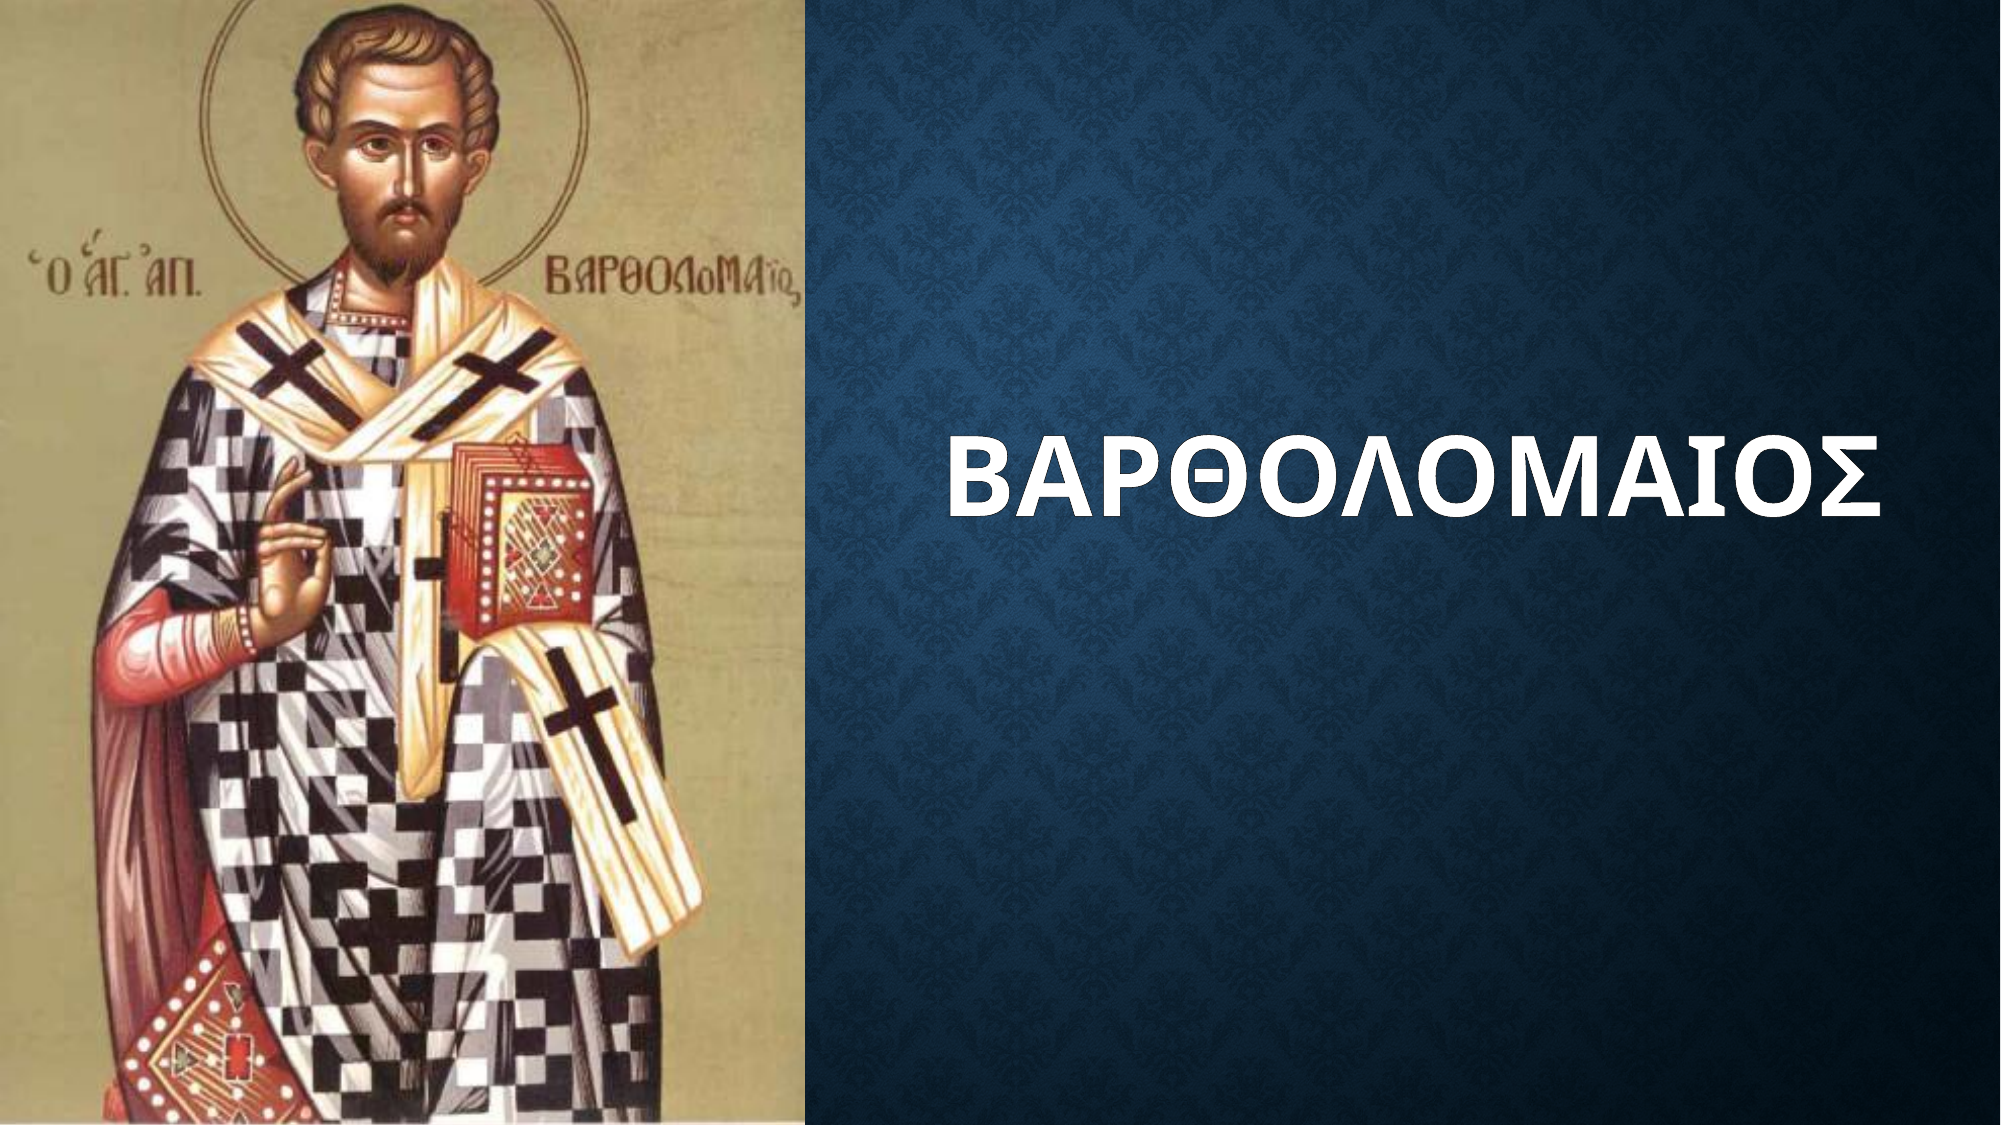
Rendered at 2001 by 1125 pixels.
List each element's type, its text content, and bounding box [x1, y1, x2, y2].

text_box ΒΑΡΘΟΛΟΜΑΙΟΣ [925, 396, 1899, 547]
picture [0, 0, 806, 1125]
